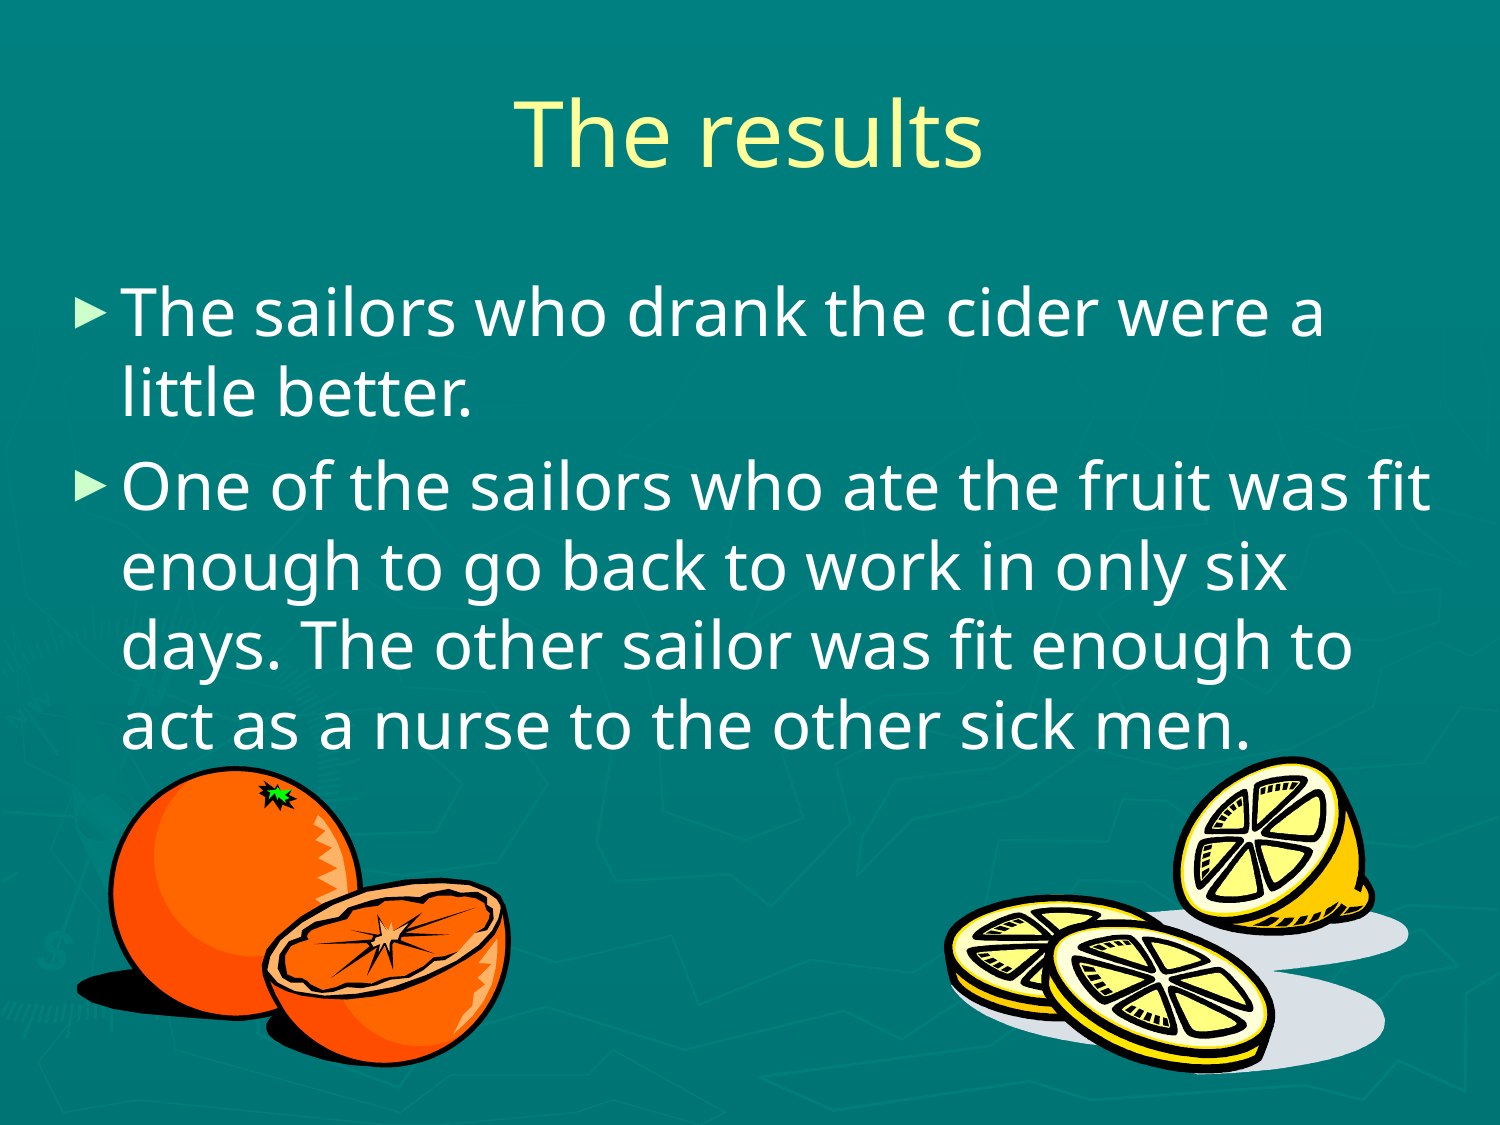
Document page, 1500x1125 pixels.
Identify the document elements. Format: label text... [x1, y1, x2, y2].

picture [938, 751, 1414, 1080]
title The results [49, 37, 1451, 225]
picture [76, 763, 514, 1071]
list The sailors who drank the cider were a little better. One of the sailors who ate the fruit was fit enough to go back to work in only six days. The other sailor was fit enough to act as a nurse to the other sick men. [49, 262, 1451, 823]
